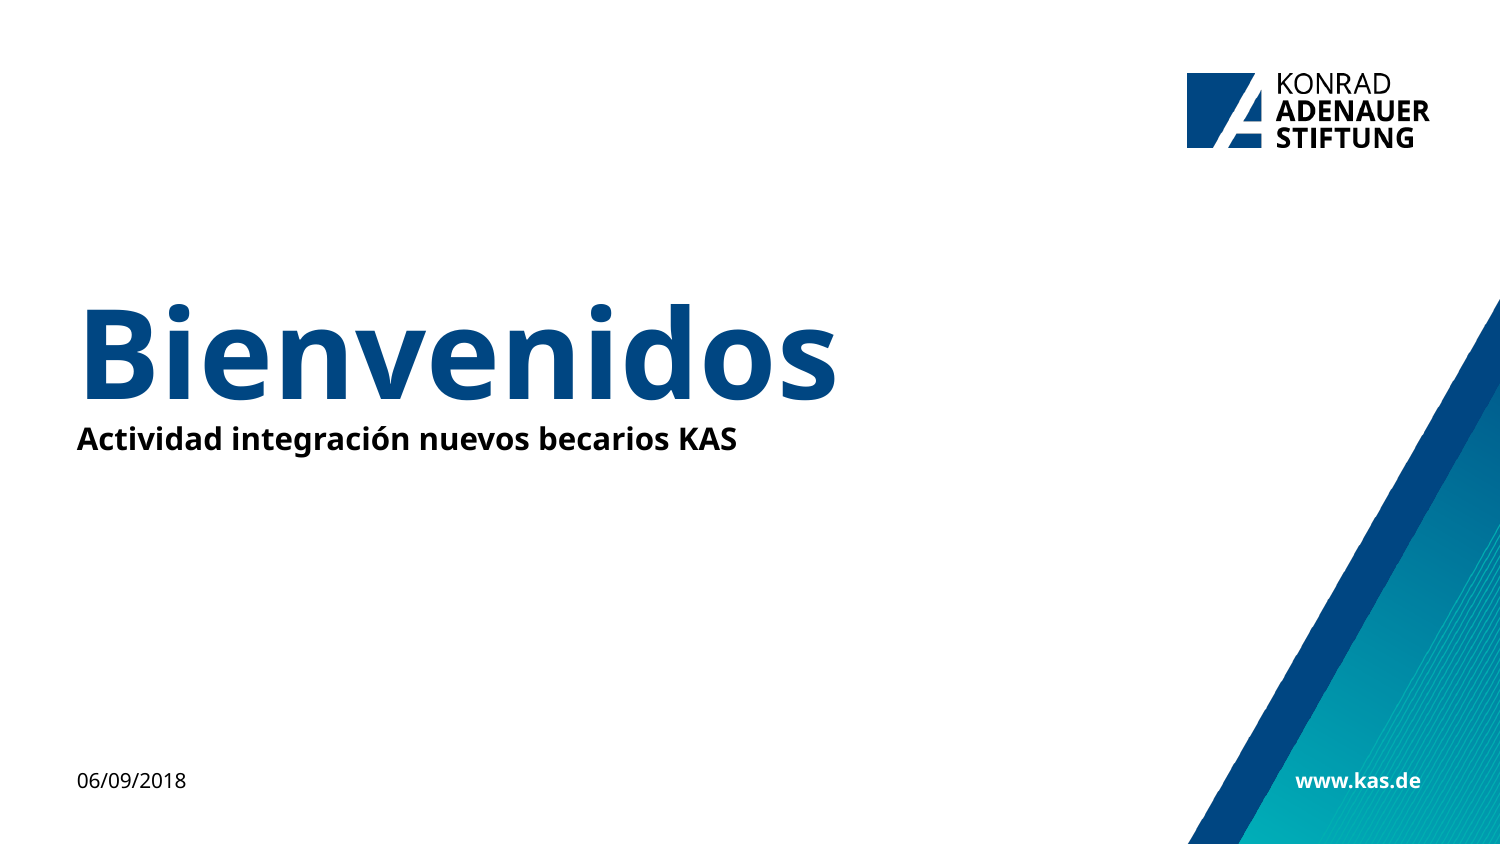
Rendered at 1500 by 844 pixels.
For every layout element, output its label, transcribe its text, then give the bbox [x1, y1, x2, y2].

picture [1187, 295, 1500, 844]
picture [1464, 657, 1471, 663]
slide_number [76, 767, 203, 804]
list Actividad integración nuevos becarios KAS [76, 409, 1123, 499]
picture [1187, 73, 1430, 148]
title Bienvenidos [76, 249, 1125, 390]
